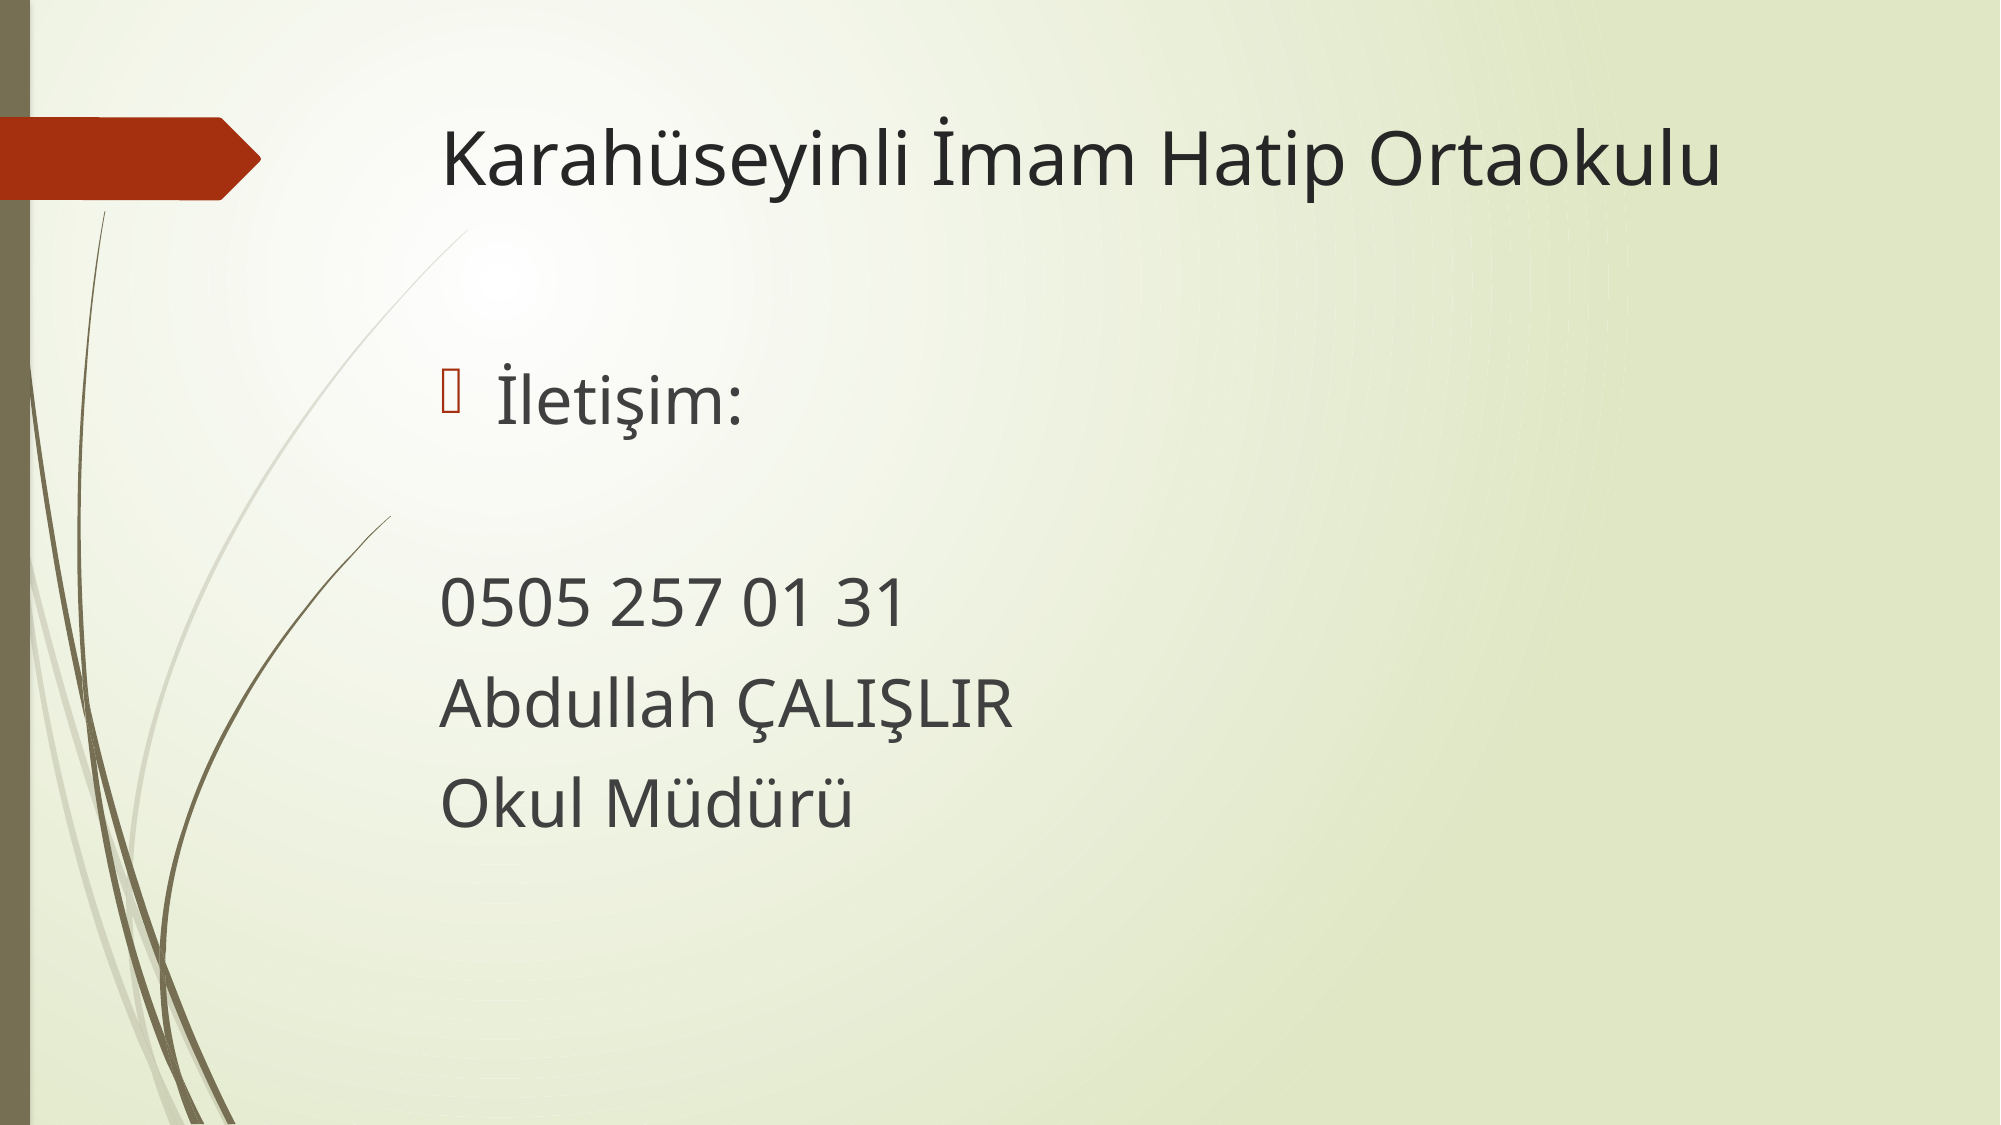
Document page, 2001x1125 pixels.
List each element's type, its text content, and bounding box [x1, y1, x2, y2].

title Karahüseyinli İmam Hatip Ortaokulu [425, 102, 1888, 313]
list İletişim: 0505 257 01 31 Abdullah ÇALIŞLIR Okul Müdürü [424, 350, 1888, 1125]
